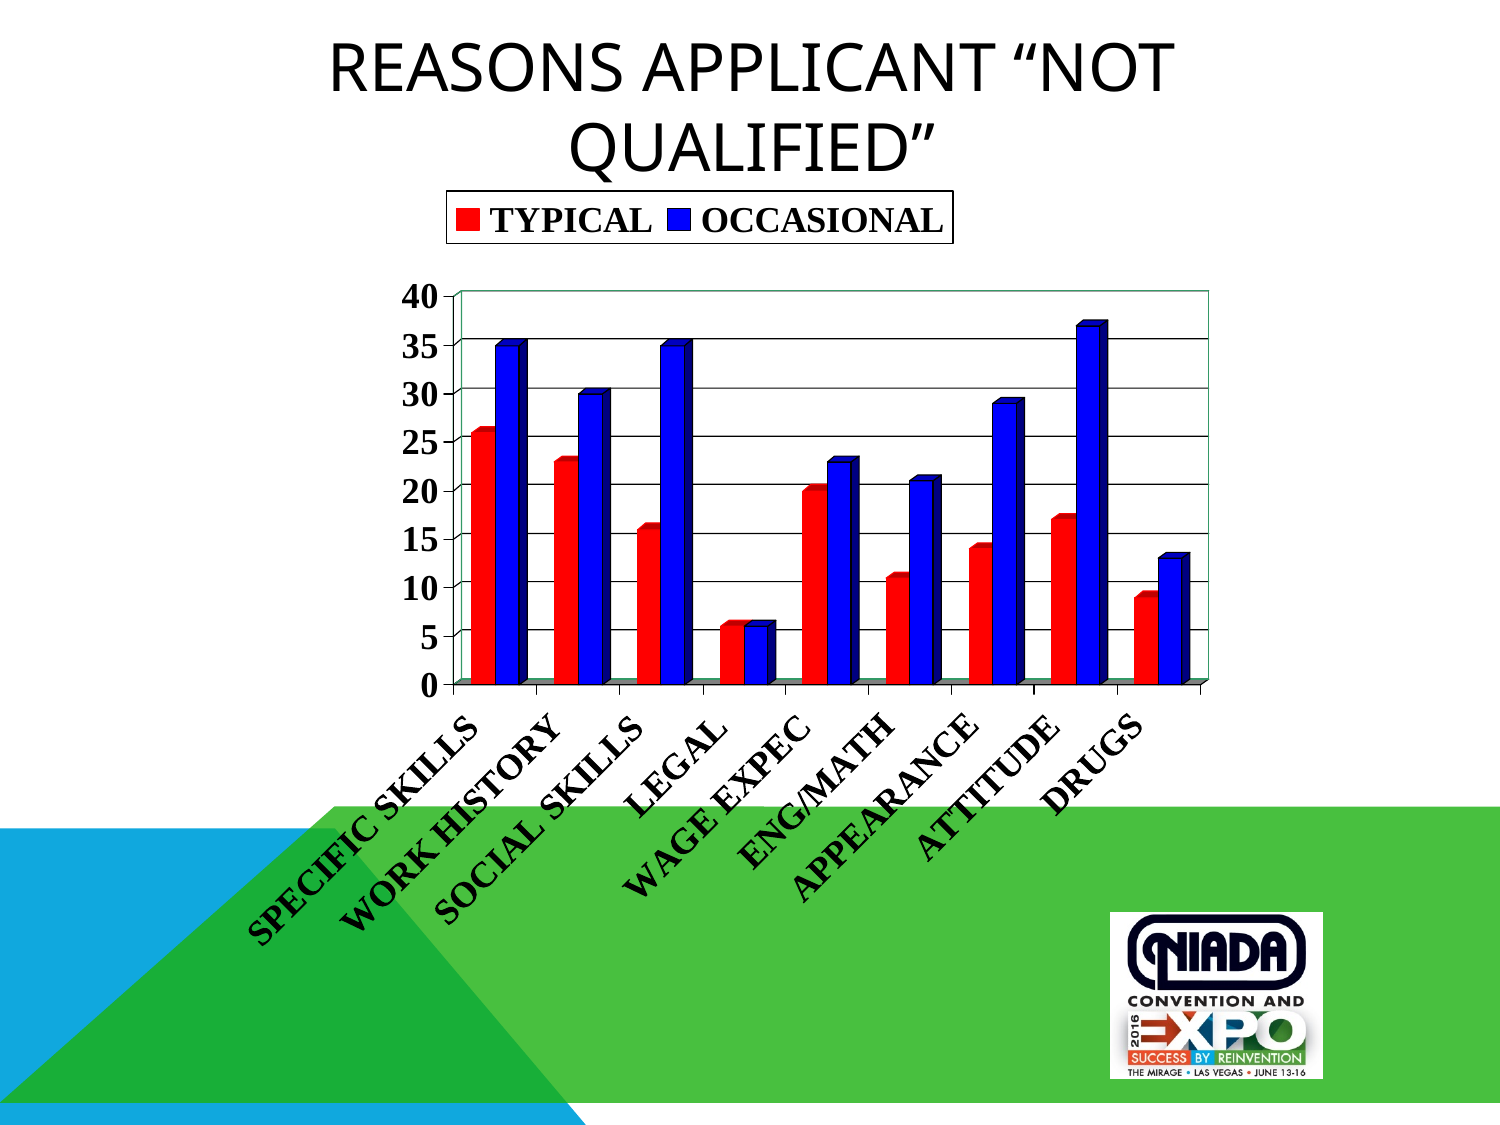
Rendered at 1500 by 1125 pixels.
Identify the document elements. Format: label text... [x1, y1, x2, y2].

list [0, 180, 1401, 988]
title REASONS APPLICANT “NOT QUALIFIED” [135, 60, 1369, 150]
picture [1110, 988, 1323, 1079]
